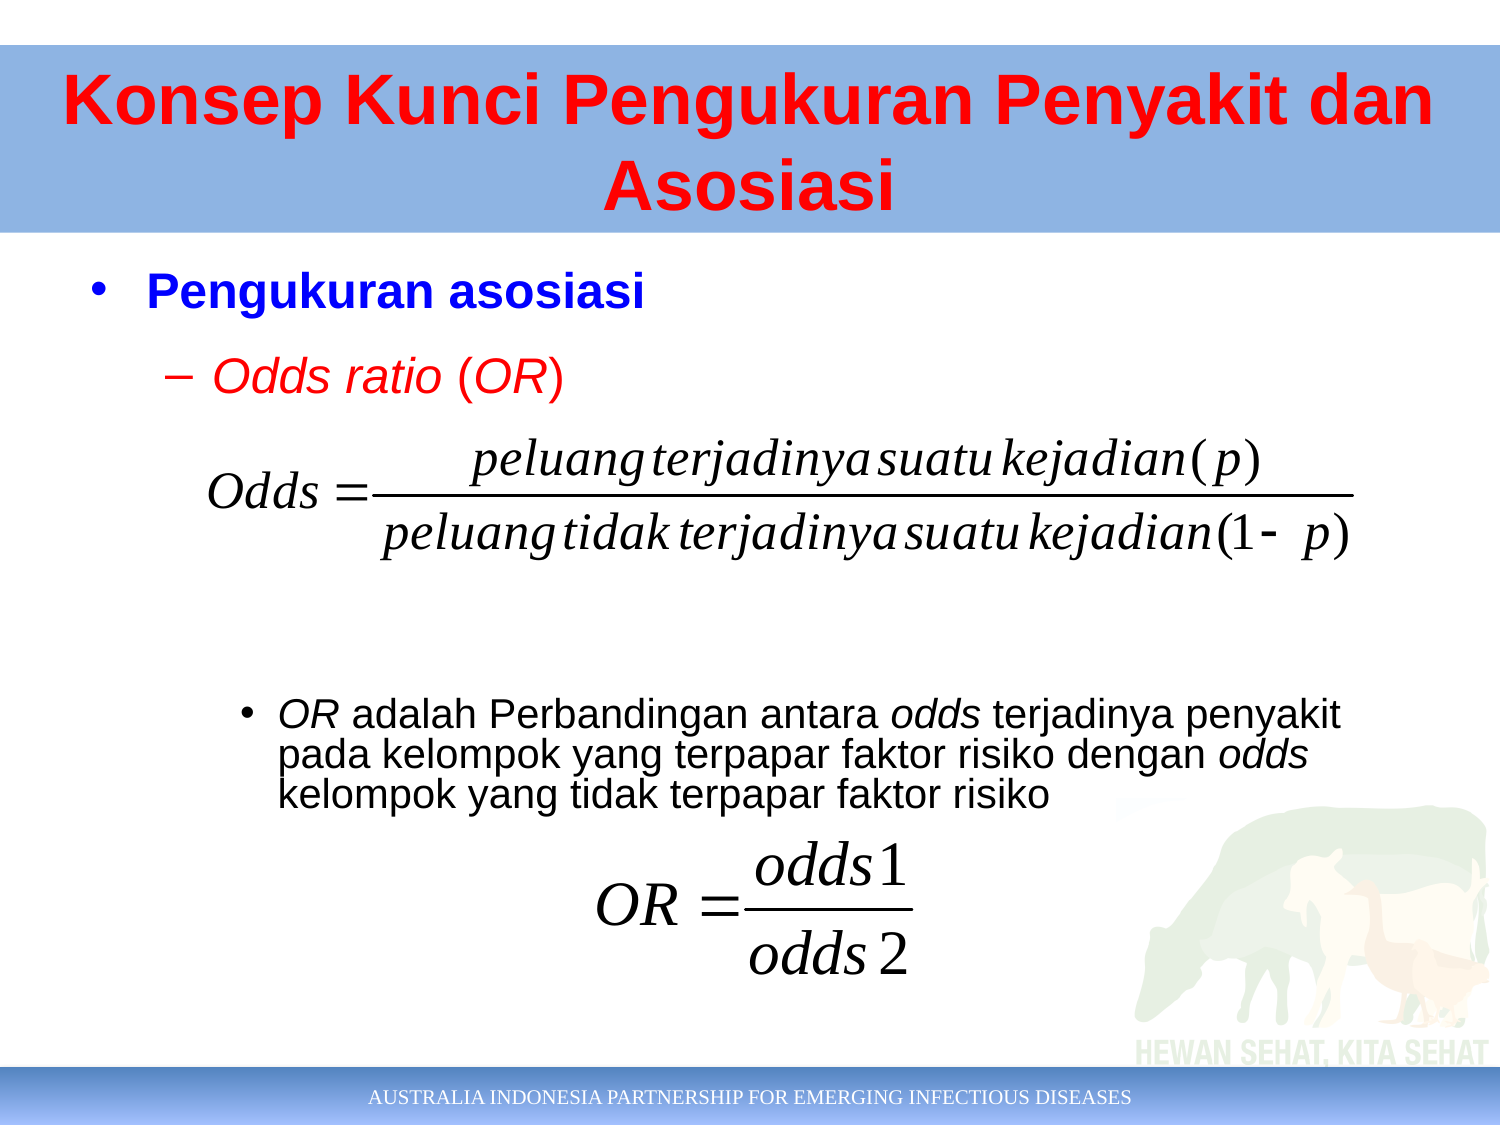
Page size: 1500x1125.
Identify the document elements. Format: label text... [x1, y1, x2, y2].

list Pengukuran asosiasi Odds ratio (OR) OR adalah Perbandingan antara odds terjadinya penyakit pada kelompok yang terpapar faktor risiko dengan odds kelompok yang tidak terpapar faktor risiko [75, 262, 1425, 1050]
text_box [199, 424, 1363, 575]
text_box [587, 824, 926, 1005]
title Konsep Kunci Pengukuran Penyakit dan Asosiasi [0, 45, 1500, 233]
